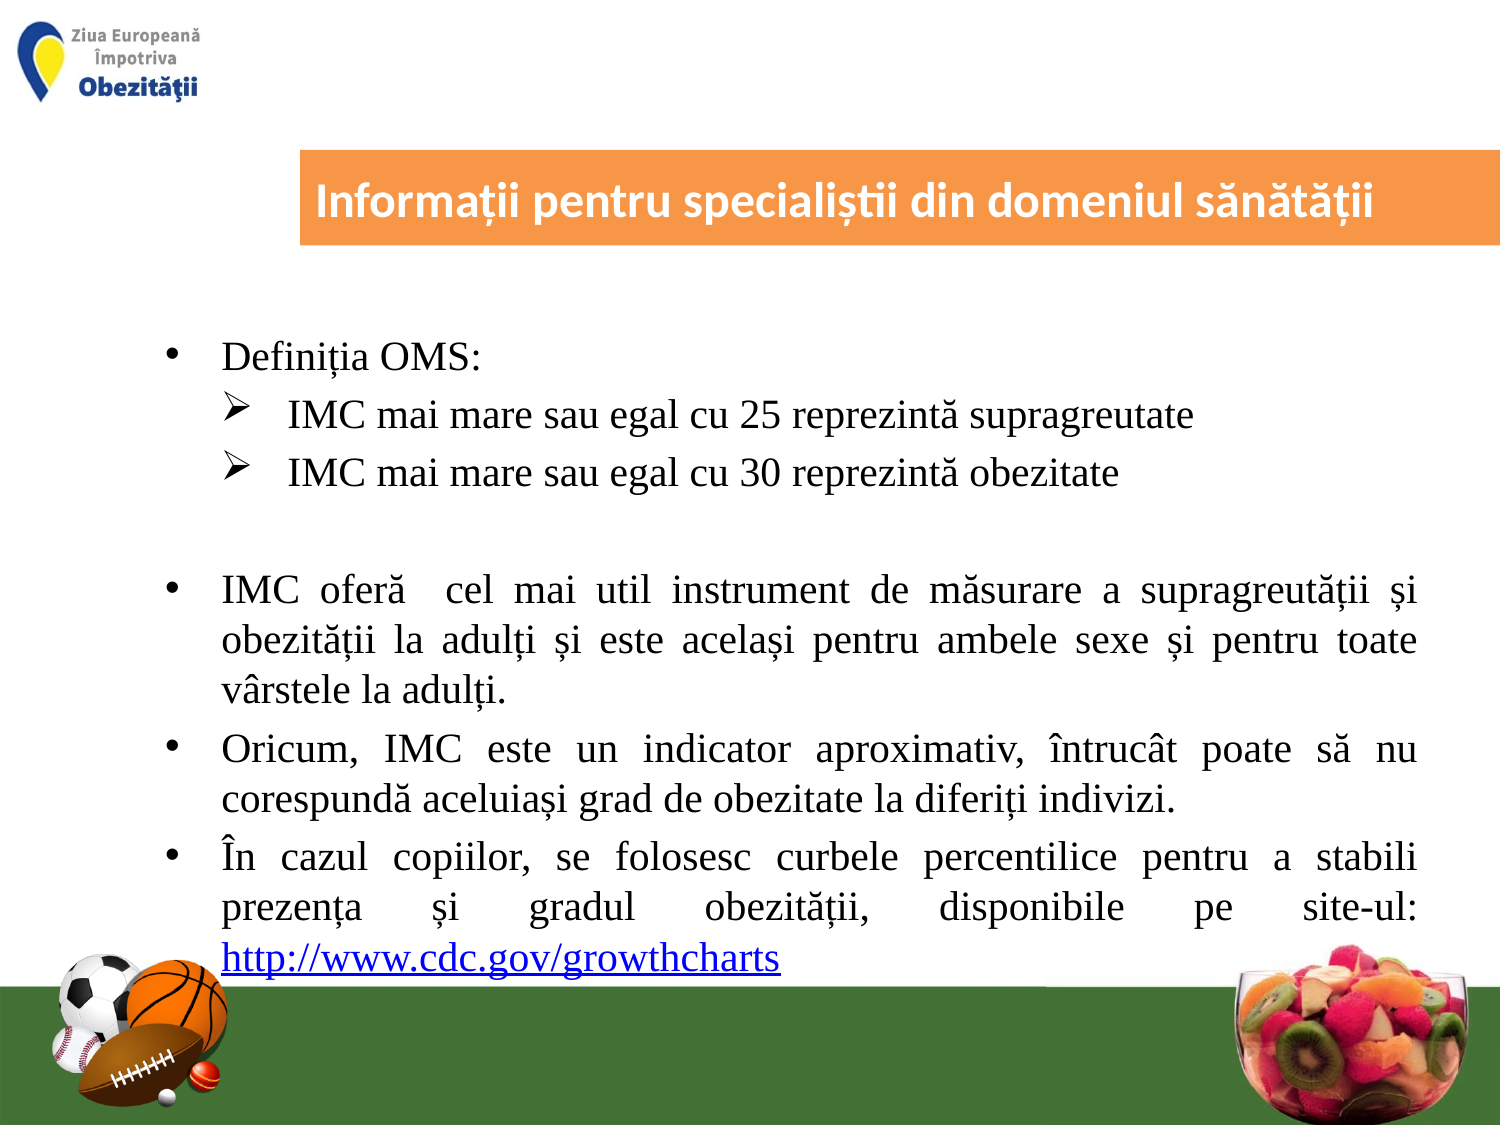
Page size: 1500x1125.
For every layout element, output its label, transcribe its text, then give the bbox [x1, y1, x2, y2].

picture [0, 0, 1500, 1125]
list Definiția OMS: IMC mai mare sau egal cu 25 reprezintă supragreutate IMC mai mare sau egal cu 30 reprezintă obezitate IMC oferă cel mai util instrument de măsurare a supragreutății și obezității la adulți și este același pentru ambele sexe și pentru toate vârstele la adulți. Oricum, IMC este un indicator aproximativ, întrucât poate să nu corespundă aceluiași grad de obezitate la diferiți indivizi. În cazul copiilor, se folosesc curbele percentilice pentru a stabili prezența și gradul obezității, disponibile pe site-ul: http://www.cdc.gov/growthcharts [150, 262, 1434, 994]
title Informaţii pentru specialiştii din domeniul sănătăţii [300, 149, 1500, 246]
